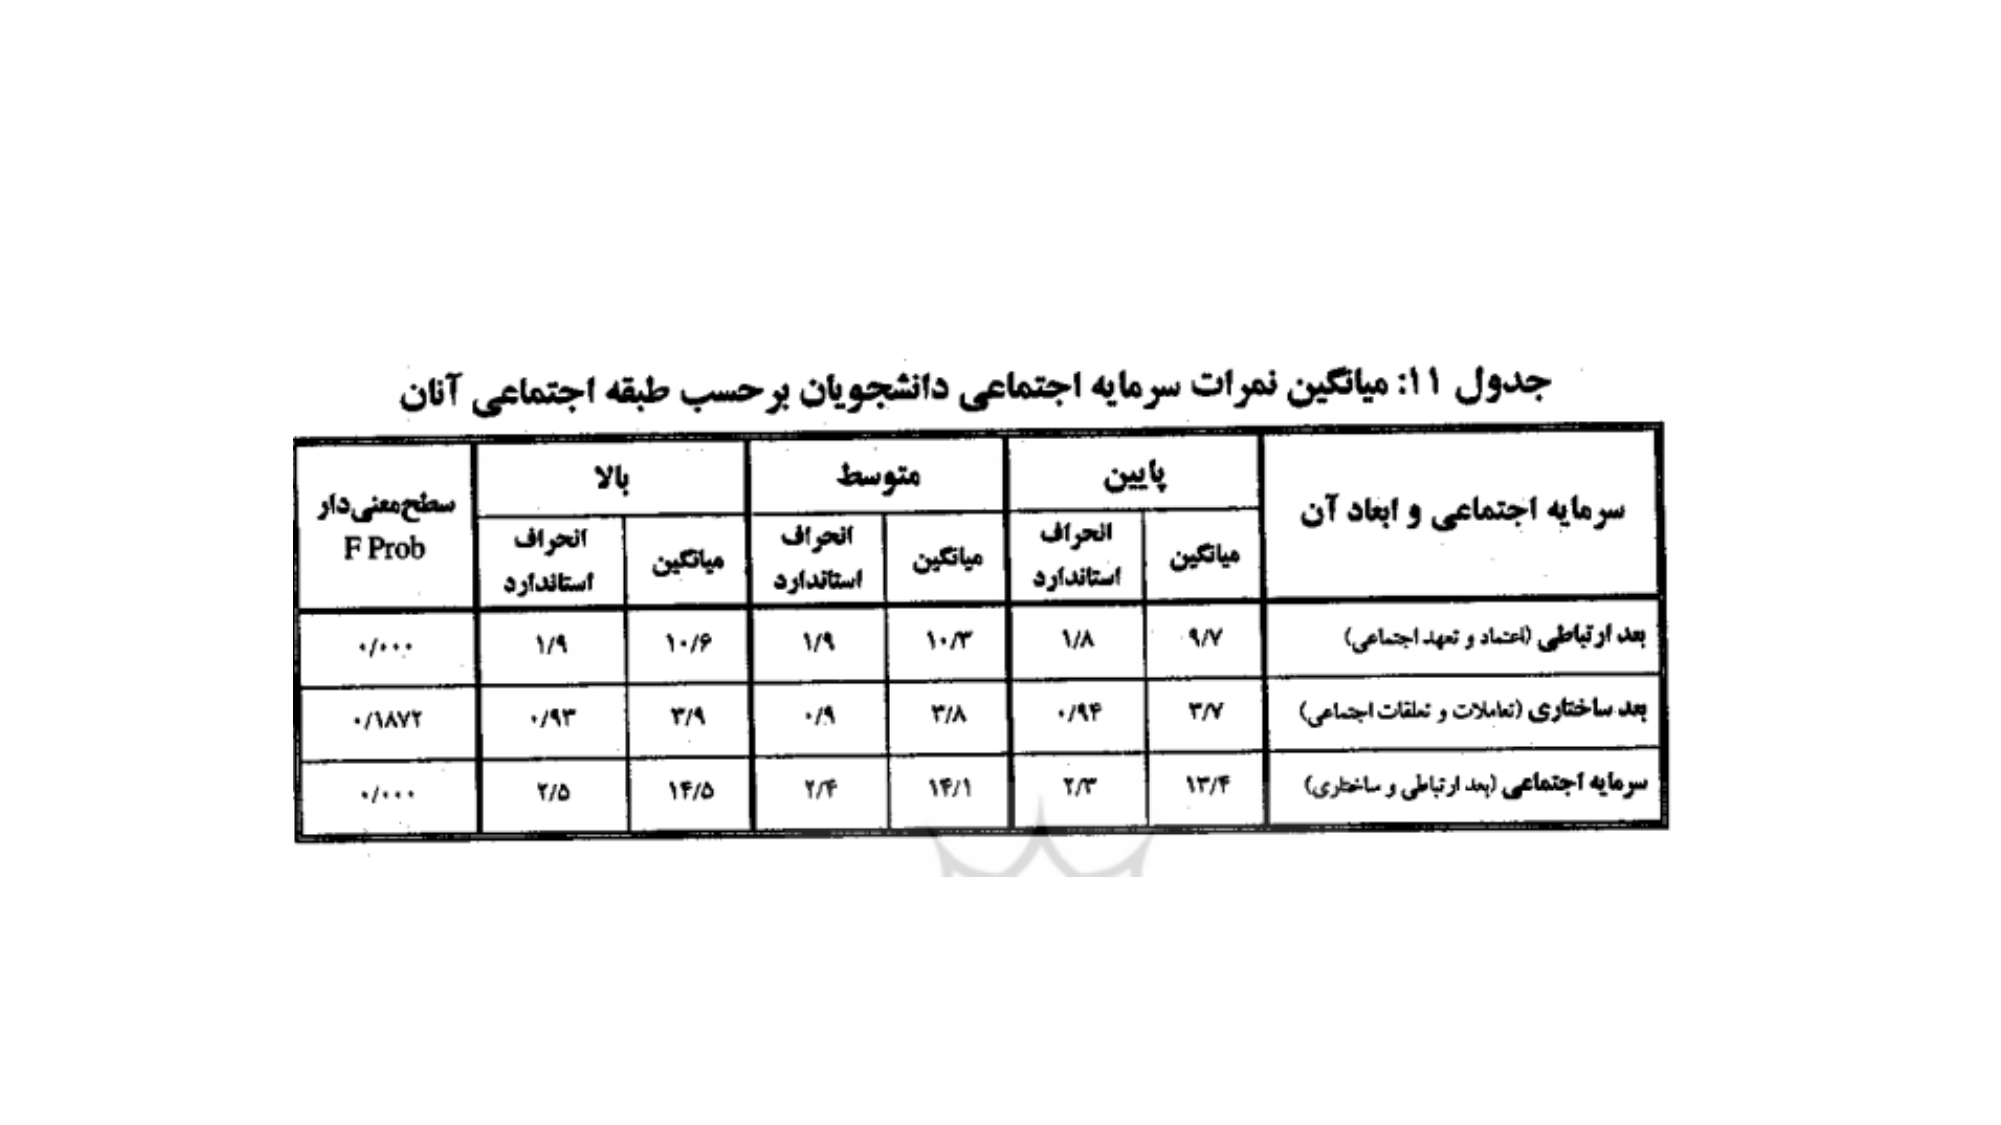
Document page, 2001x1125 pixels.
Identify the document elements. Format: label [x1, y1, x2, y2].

list [293, 351, 1707, 878]
